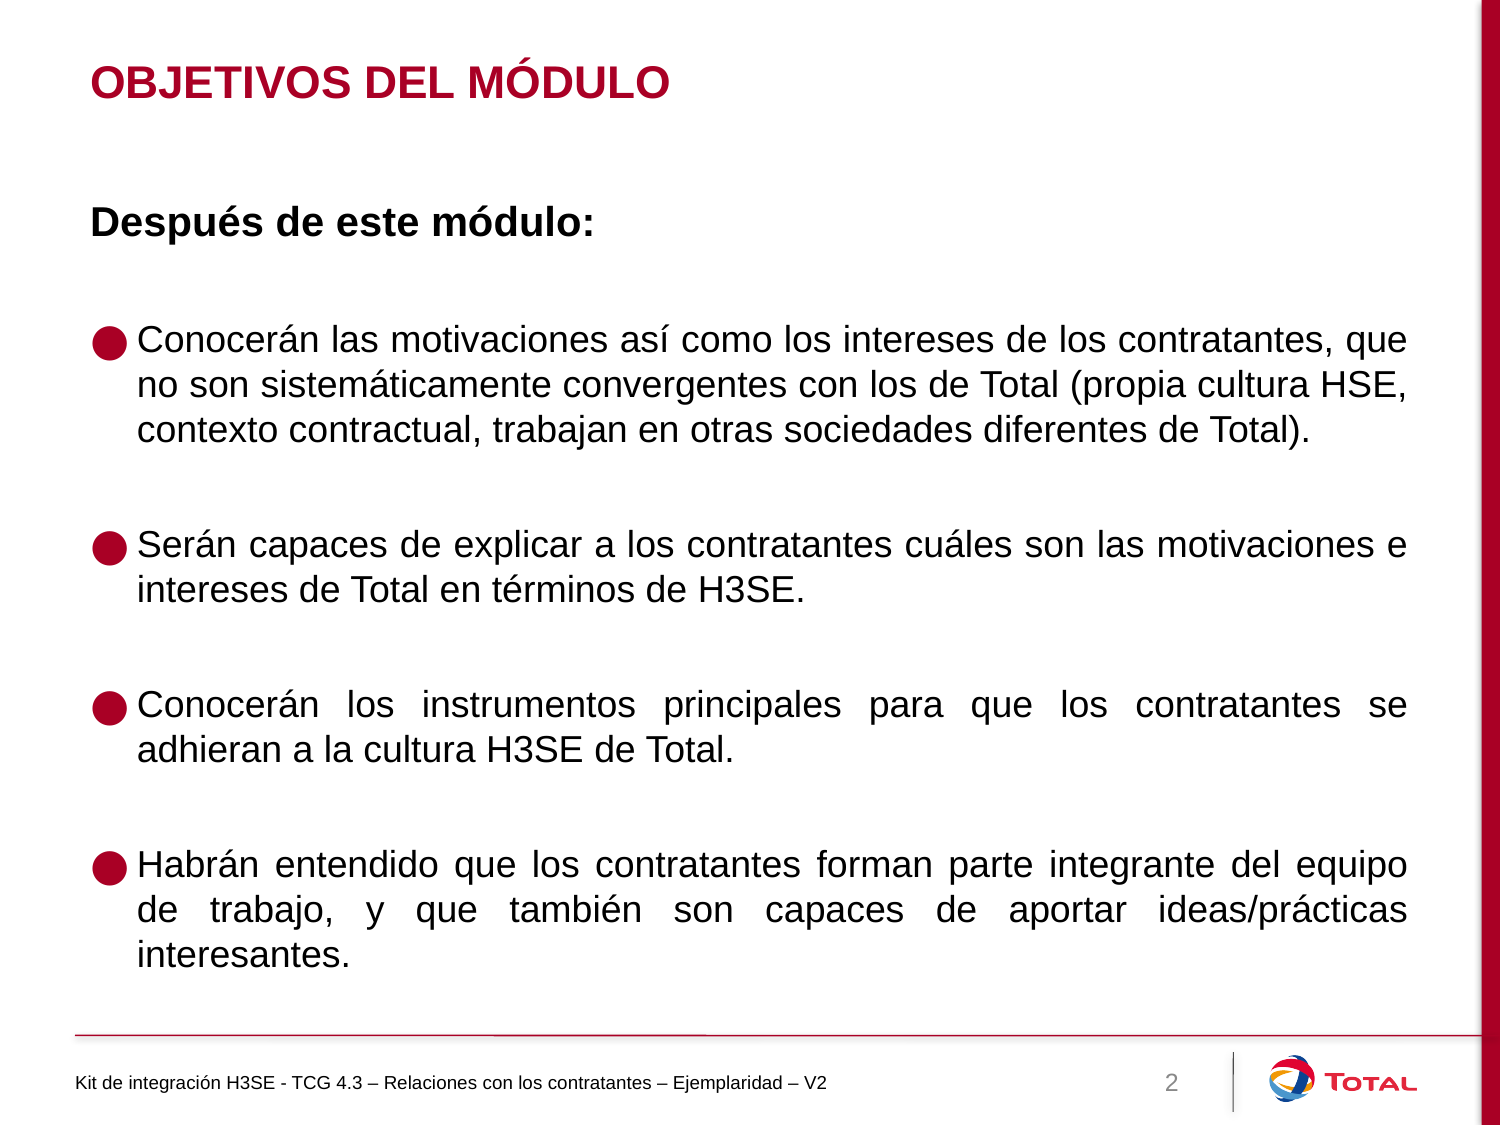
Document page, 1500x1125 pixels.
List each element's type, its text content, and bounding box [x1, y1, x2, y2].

picture [1260, 1045, 1426, 1112]
list Después de este módulo: Conocerán las motivaciones así como los intereses de los contratantes, que no son sistemáticamente convergentes con los de Total (propia cultura HSE, contexto contractual, trabajan en otras sociedades diferentes de Total). Serán capaces de explicar a los contratantes cuáles son las motivaciones e intereses de Total en términos de H3SE. Conocerán los instrumentos principales para que los contratantes se adhieran a la cultura H3SE de Total. Habrán entendido que los contratantes forman parte integrante del equipo de trabajo, y que también son capaces de aportar ideas/prácticas interesantes. [75, 187, 1424, 988]
slide_number 2 [1074, 1051, 1194, 1112]
footer Kit de integración H3SE - TCG 4.3 – Relaciones con los contratantes – Ejemplaridad – V2 [75, 1051, 988, 1112]
title Objetivos del módulo [75, 45, 1424, 150]
